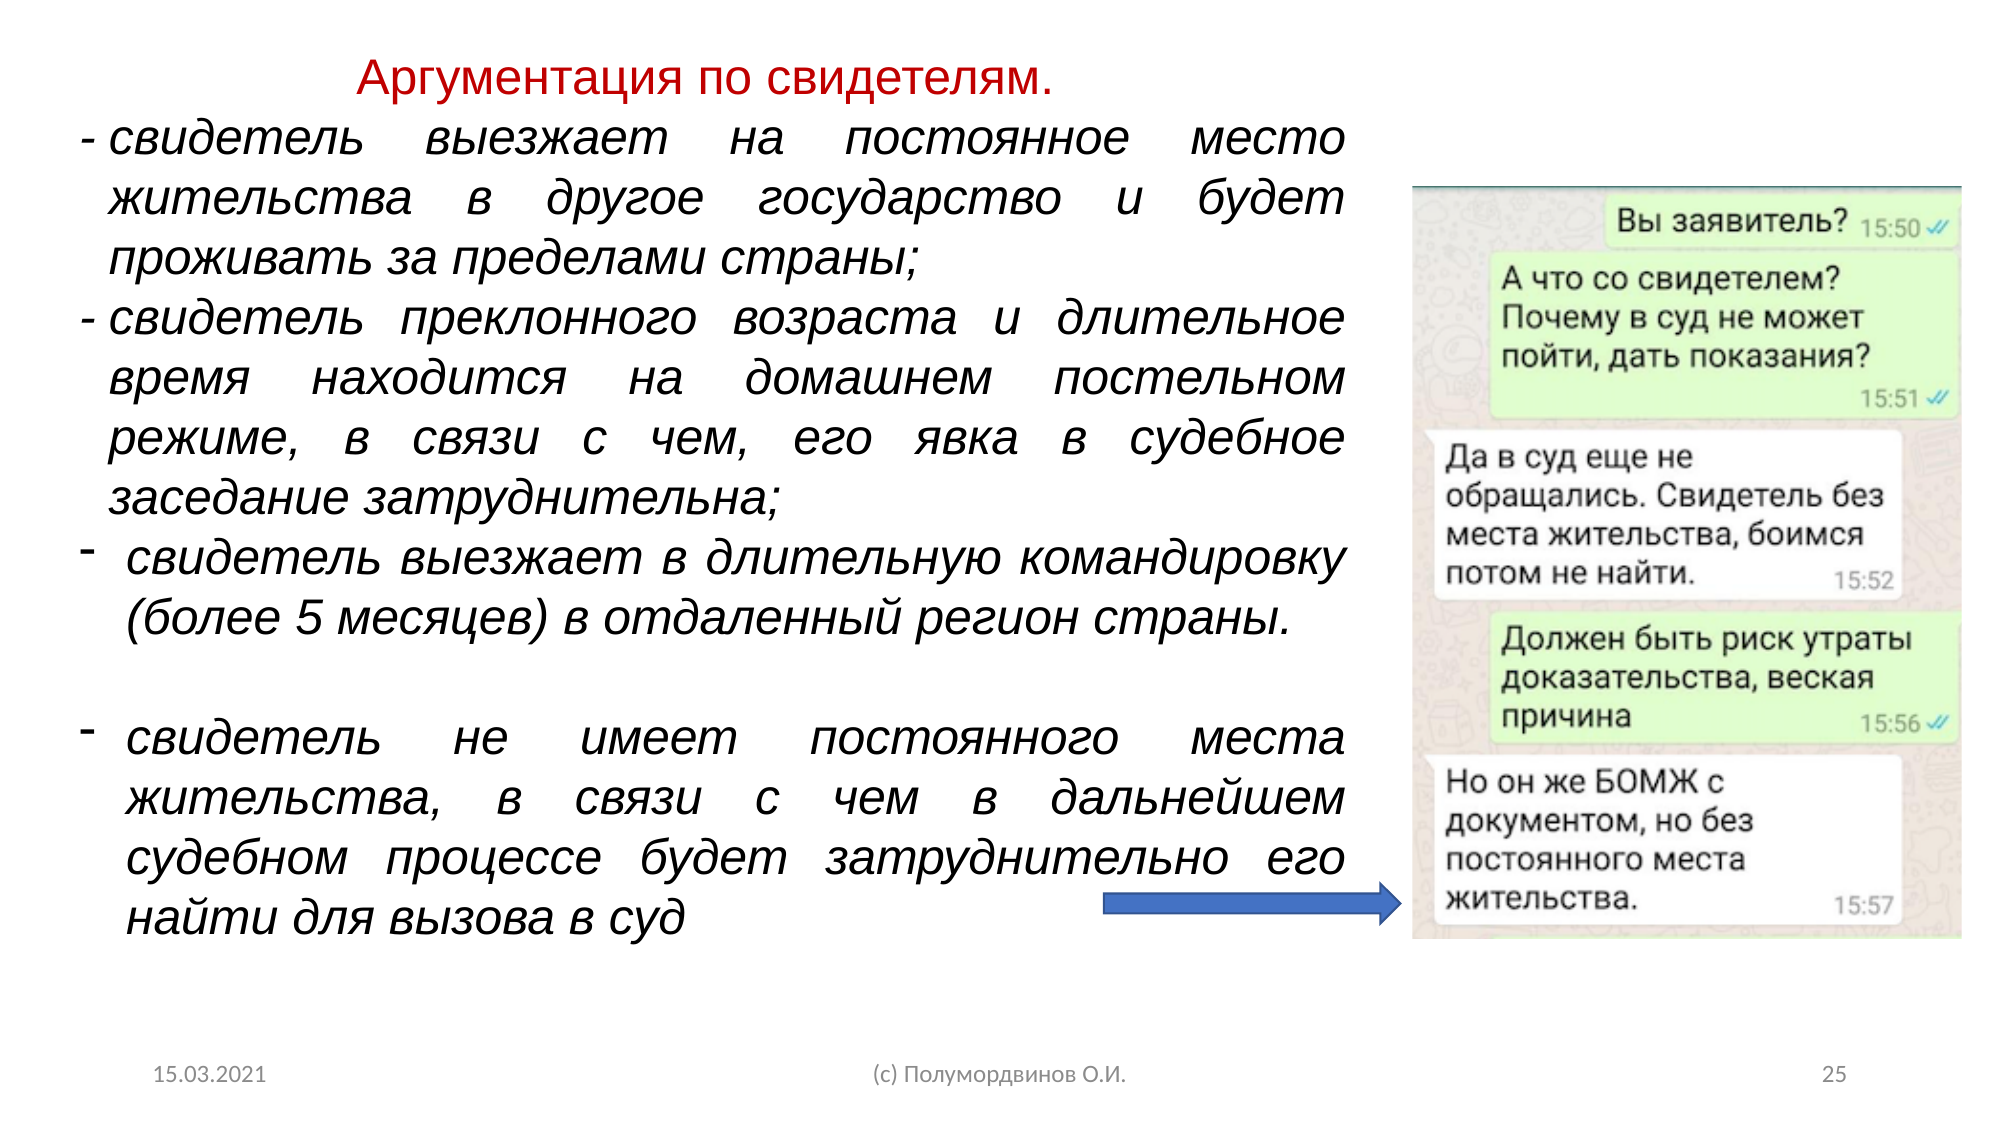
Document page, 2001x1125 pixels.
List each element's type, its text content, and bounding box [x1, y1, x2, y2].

picture [1412, 186, 1962, 939]
text_box Аргументация по свидетелям. - свидетель выезжает на постоянное место жительства в другое государство и будет проживать за пределами страны; - свидетель преклонного возраста и длительное время находится на домашнем постельном режиме, в связи с чем, его явка в судебное заседание затруднительна; свидетель выезжает в длительную командировку (более 5 месяцев) в отдаленный регион страны. свидетель не имеет постоянного места жительства, в связи с чем в дальнейшем судебном процессе будет затруднительно его найти для вызова в суд [64, 37, 1361, 1012]
footer (с) Полумордвинов О.И. [662, 1042, 1338, 1103]
text_box [1102, 881, 1402, 926]
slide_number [137, 1042, 588, 1103]
slide_number 25 [1412, 1042, 1863, 1103]
